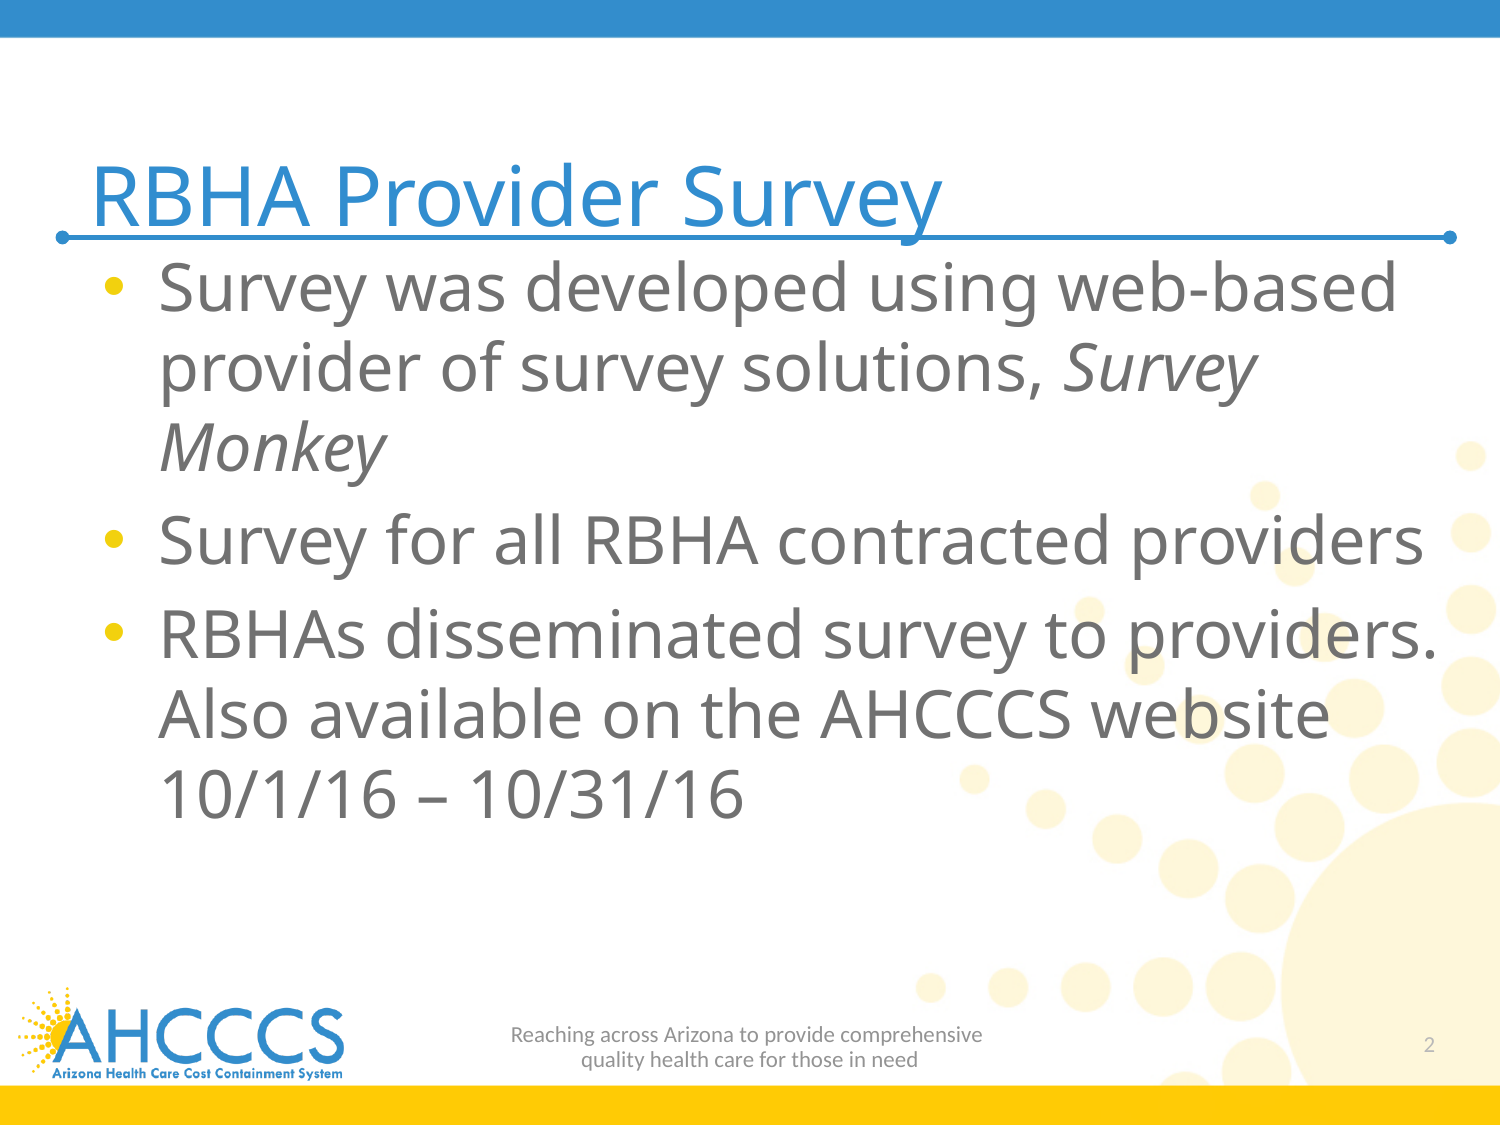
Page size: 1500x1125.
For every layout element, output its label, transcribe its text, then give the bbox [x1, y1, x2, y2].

picture [0, 0, 1500, 1016]
list Survey was developed using web-based provider of survey solutions, Survey Monkey Survey for all RBHA contracted providers RBHAs disseminated survey to providers. Also available on the AHCCCS website 10/1/16 – 10/31/16 [87, 237, 1463, 955]
footer Reaching across Arizona to provide comprehensive quality health care for those in need [0, 1016, 1500, 1079]
title RBHA Provider Survey [75, 50, 1425, 250]
picture [0, 1079, 1500, 1125]
